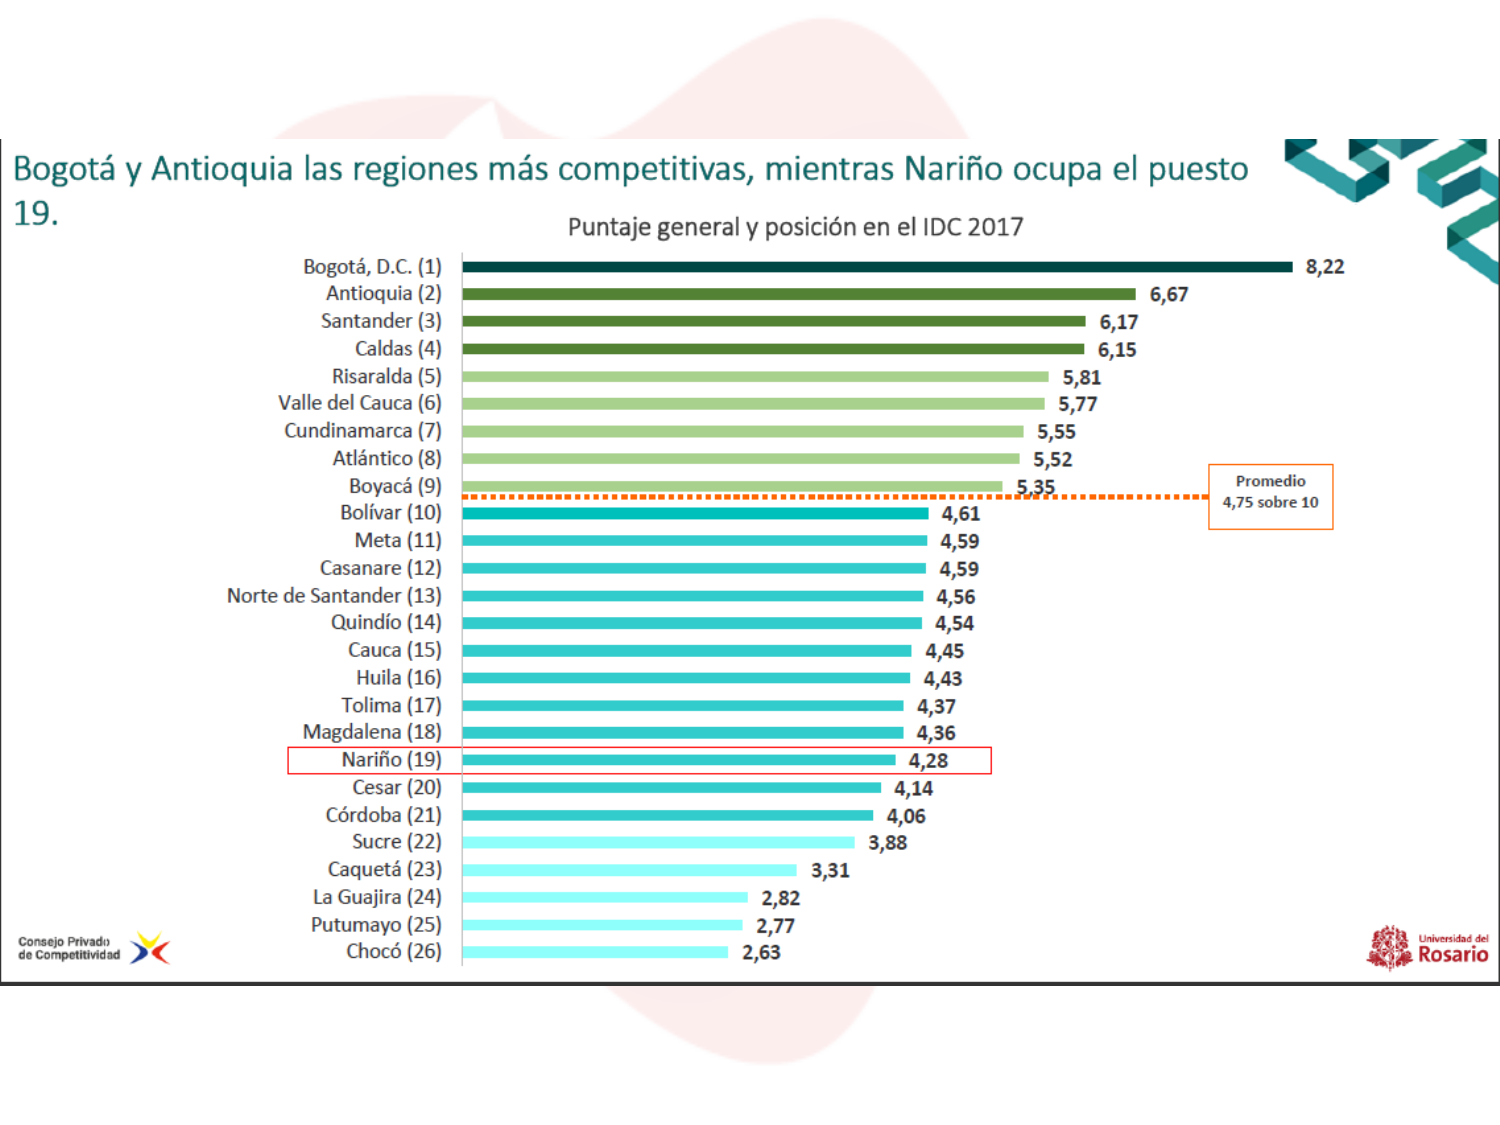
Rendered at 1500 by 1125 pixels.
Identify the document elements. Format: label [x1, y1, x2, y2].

picture [0, 139, 1500, 986]
